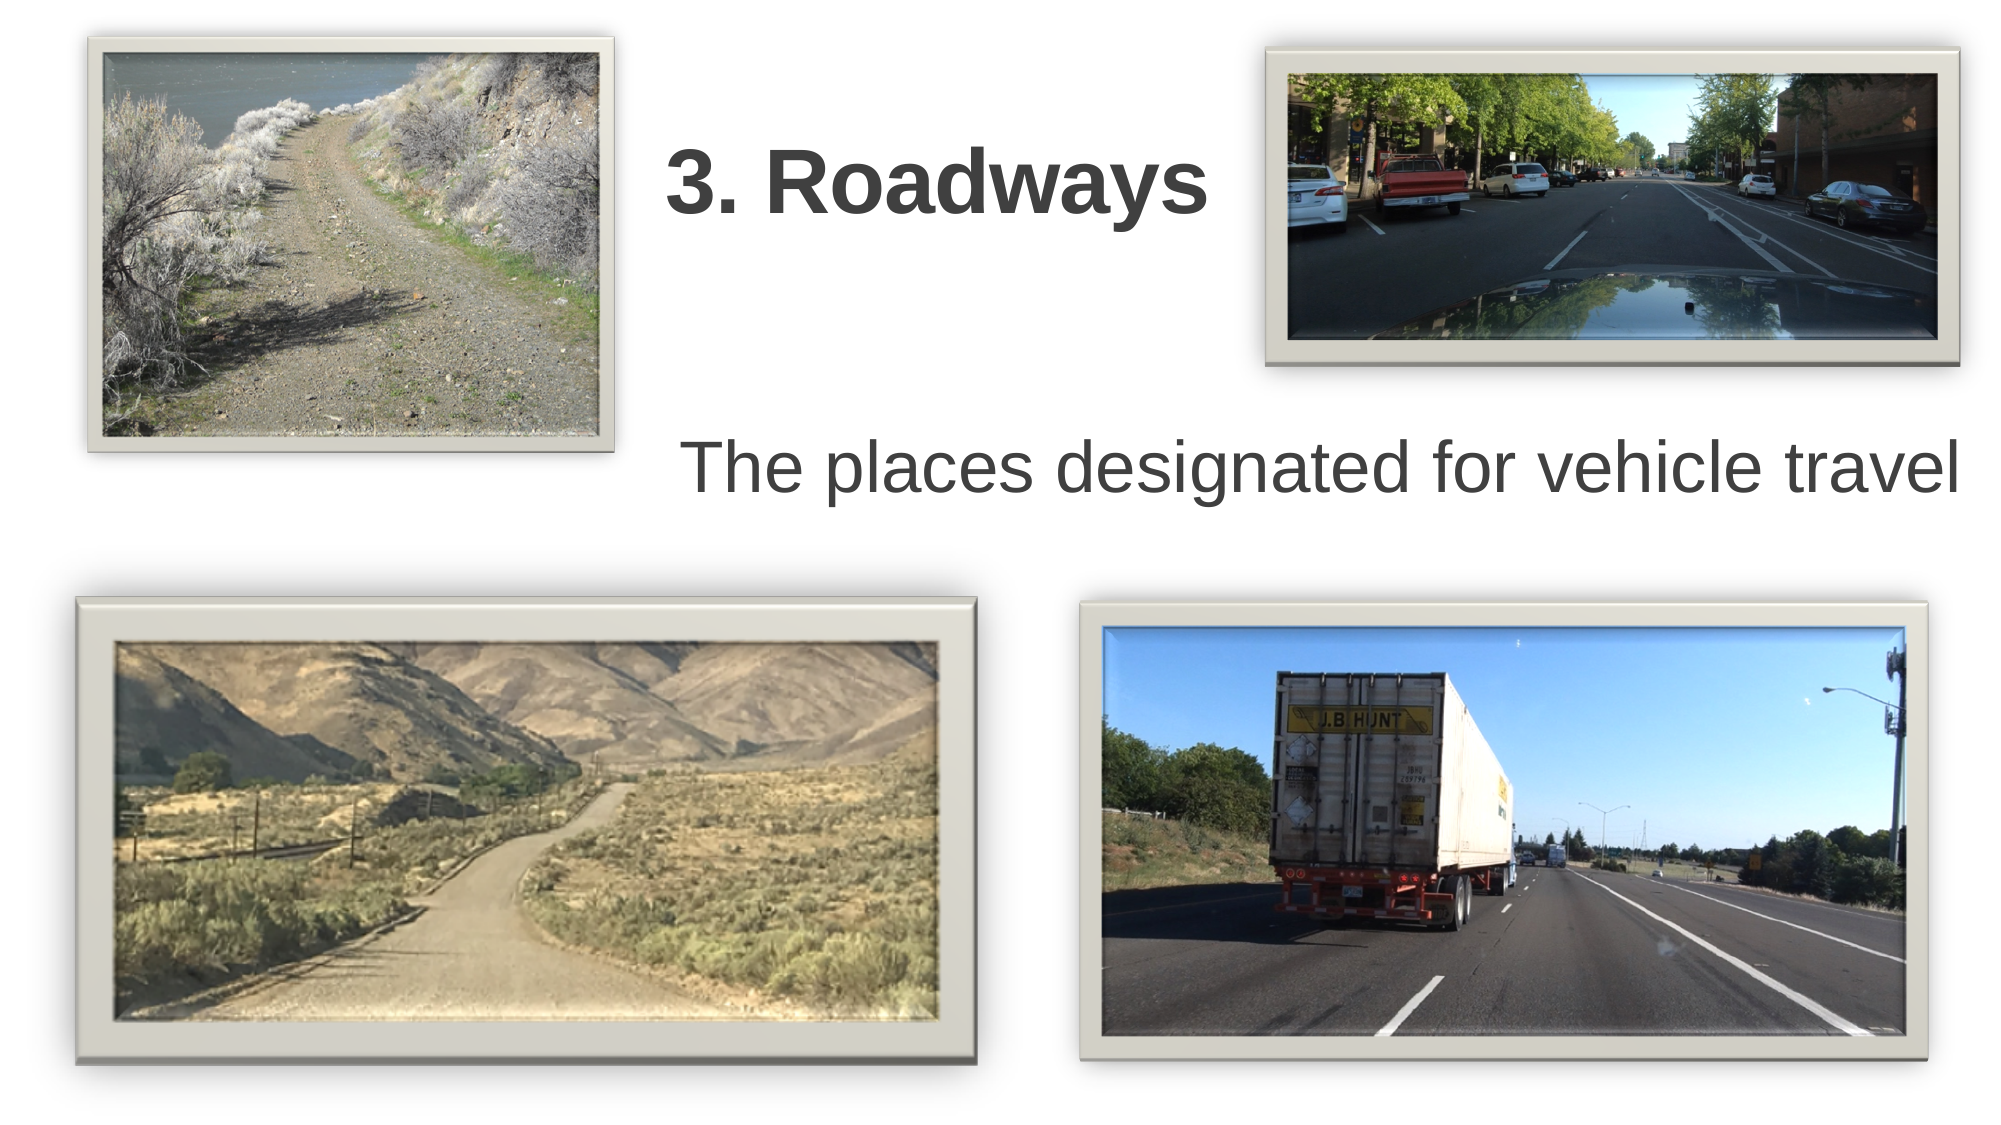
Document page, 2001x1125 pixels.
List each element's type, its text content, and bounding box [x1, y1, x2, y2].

picture [9, 530, 1964, 1125]
text_box 3. Roadways [640, 131, 1224, 375]
picture [60, 9, 640, 479]
text_box The places designated for vehicle travel [609, 422, 1964, 560]
picture [1224, 4, 2000, 408]
